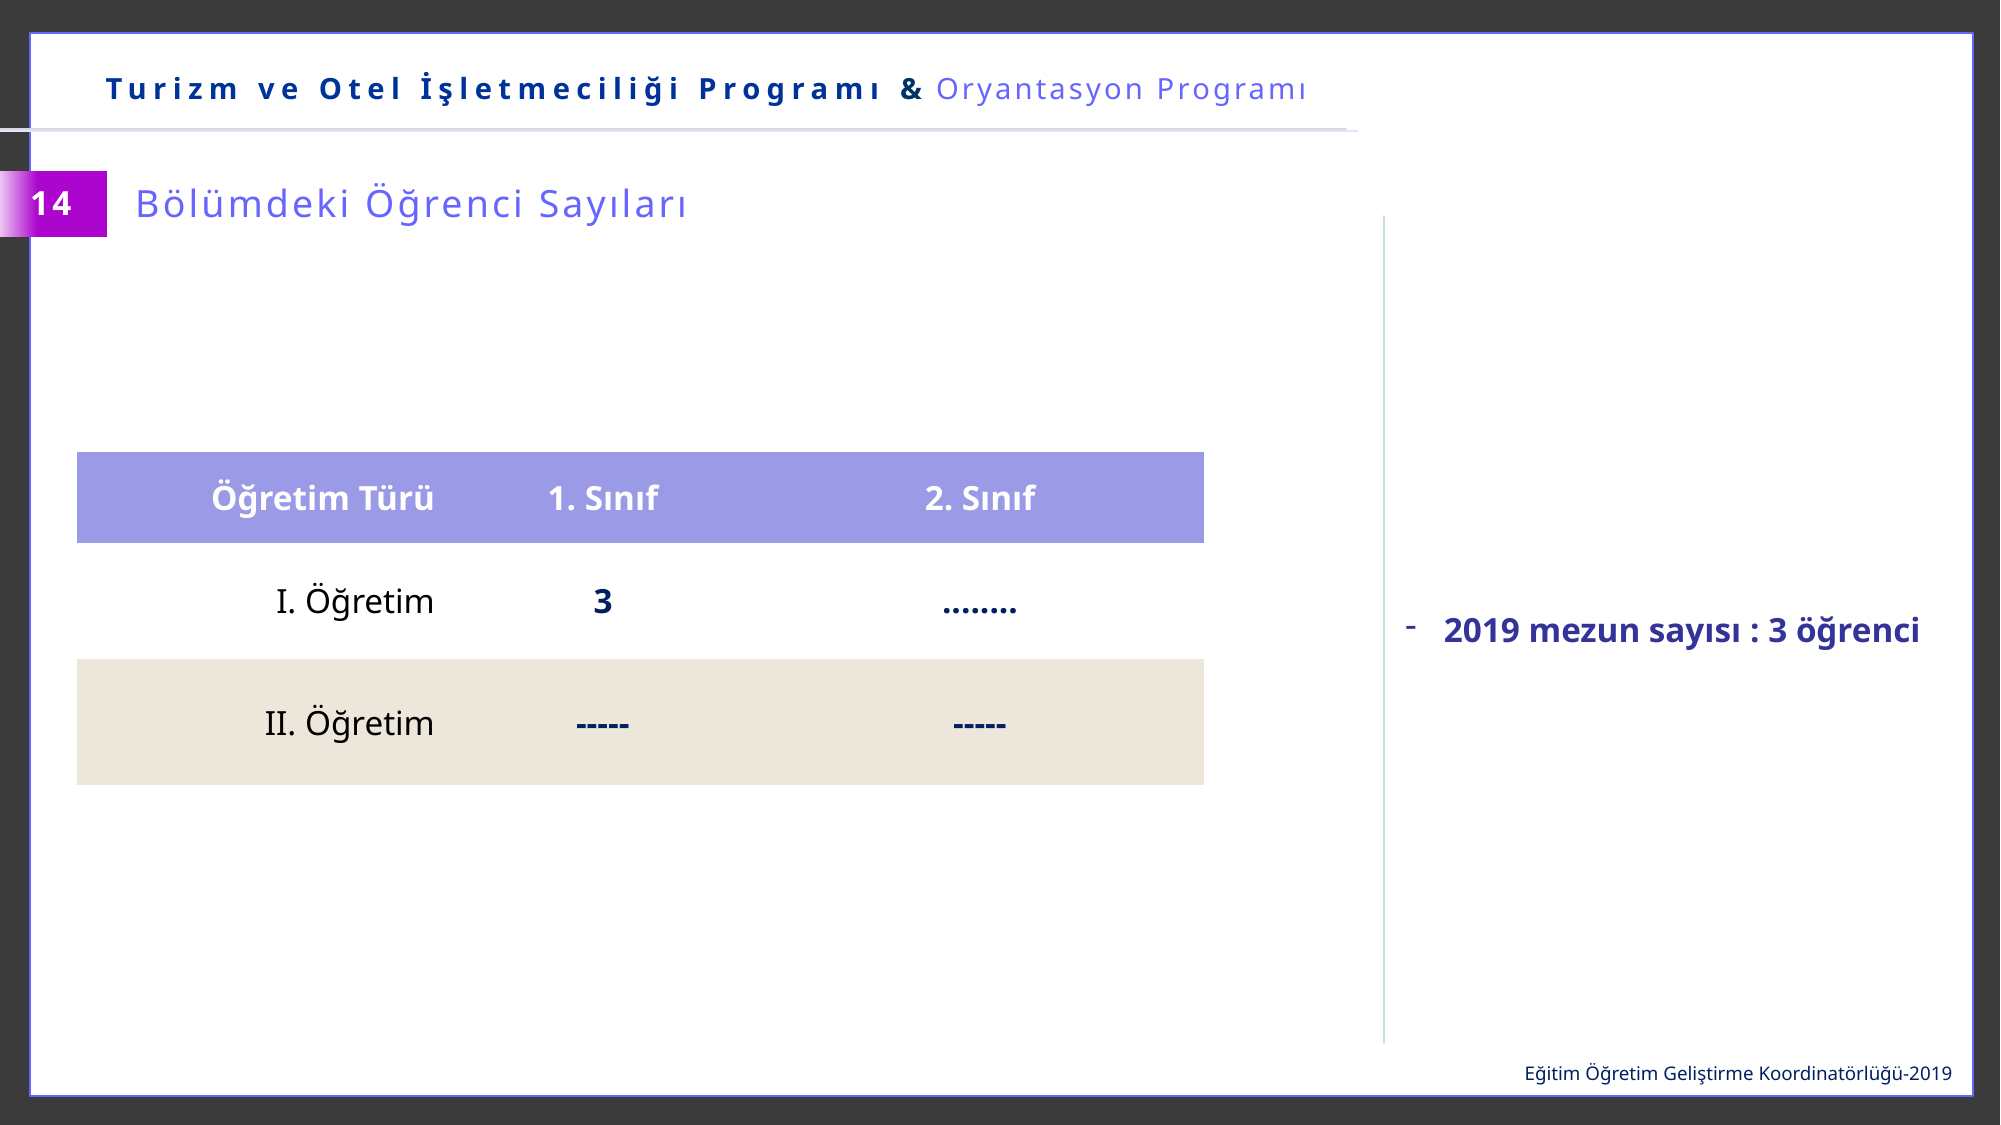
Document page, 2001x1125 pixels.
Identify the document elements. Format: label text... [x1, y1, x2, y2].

footer Eğitim Öğretim Geliştirme Koordinatörlüğü-2019 [1376, 1051, 1967, 1094]
table_cell ........ [756, 543, 1204, 659]
text_box 2019 mezun sayısı : 3 öğrenci [1391, 609, 1952, 650]
table_cell ----- [450, 659, 756, 785]
list [29, 33, 1973, 1096]
table_header 2. Sınıf [756, 452, 1204, 543]
table_cell II. Öğretim [77, 659, 450, 785]
text_box 14 [0, 171, 108, 238]
table_header 1. Sınıf [450, 452, 756, 543]
text_box Bölümdeki Öğrenci Sayıları [61, 169, 1296, 236]
table_cell I. Öğretim [77, 543, 450, 659]
text_box Turizm ve Otel İşletmeciliği Programı & Oryantasyon Programı [31, 51, 1555, 124]
table_cell 3 [450, 543, 756, 659]
table_header Öğretim Türü [77, 452, 450, 543]
table_cell ----- [756, 659, 1204, 785]
